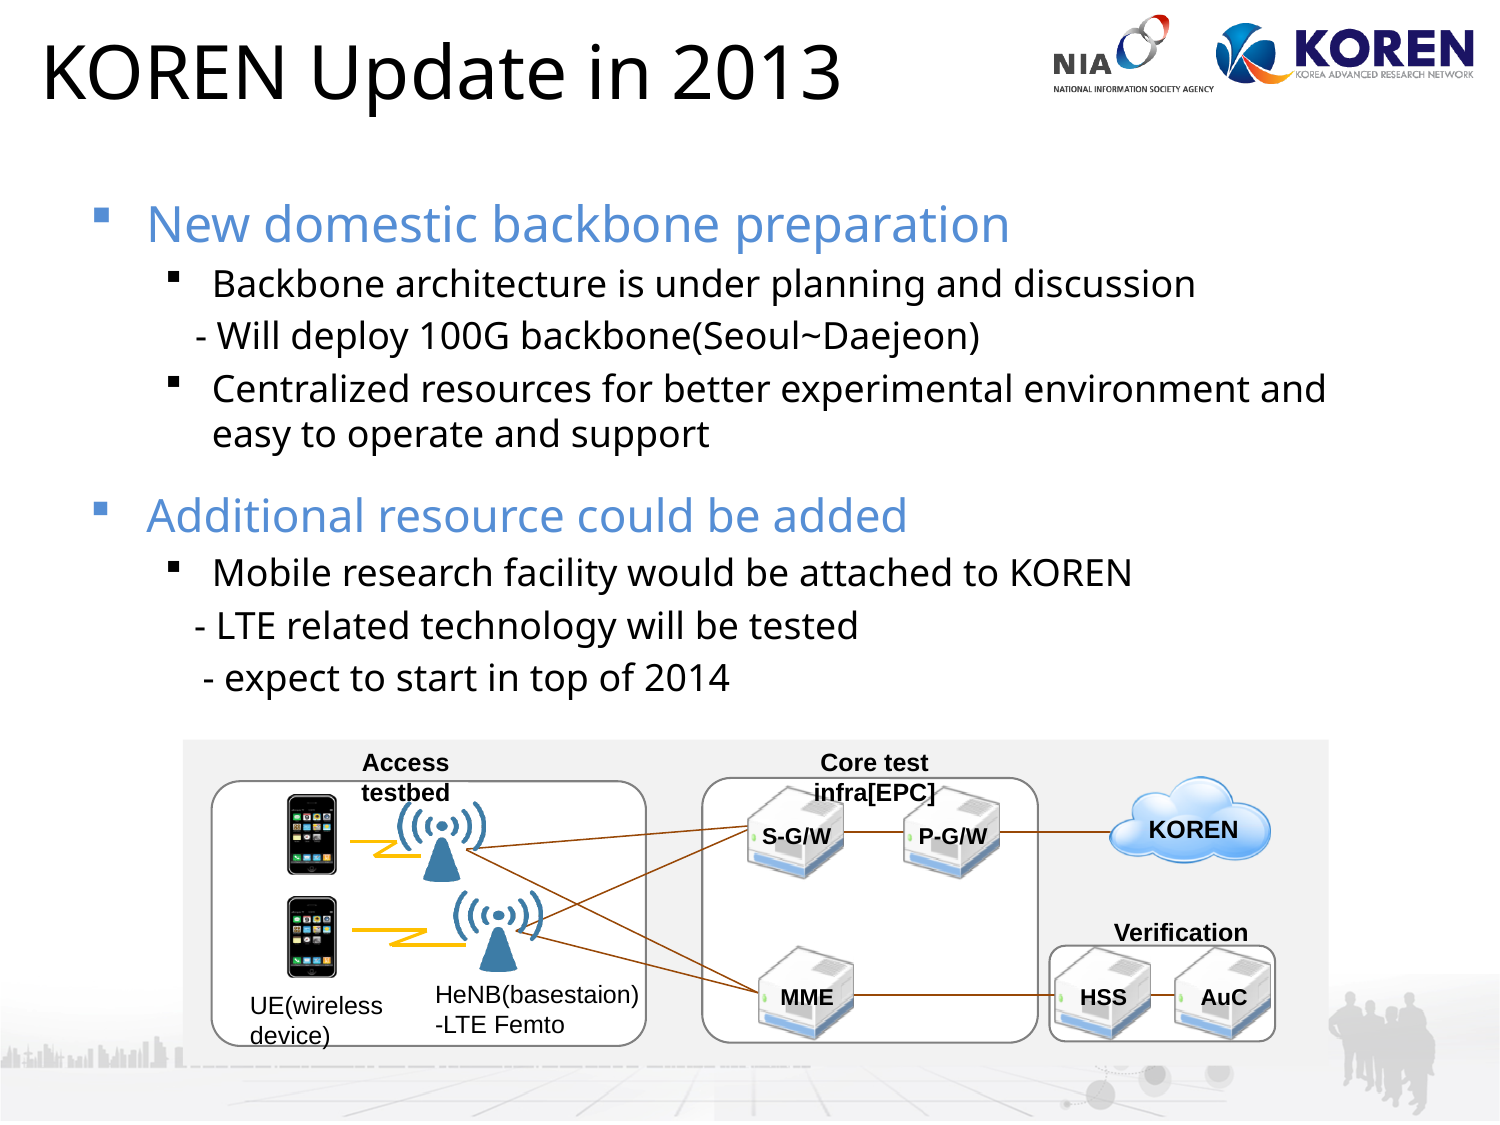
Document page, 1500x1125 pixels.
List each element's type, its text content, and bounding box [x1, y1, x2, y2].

title KOREN Update in 2013 [1, 0, 1500, 126]
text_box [182, 739, 1329, 1066]
picture [1045, 8, 1474, 99]
picture [0, 973, 1500, 1122]
text_box New domestic backbone preparation Backbone architecture is under planning and discussion - Will deploy 100G backbone(Seoul~Daejeon) Centralized resources for better experimental environment and easy to operate and support Additional resource could be added Mobile research facility would be attached to KOREN - LTE related technology will be tested - expect to start in top of 2014 [74, 184, 1425, 972]
